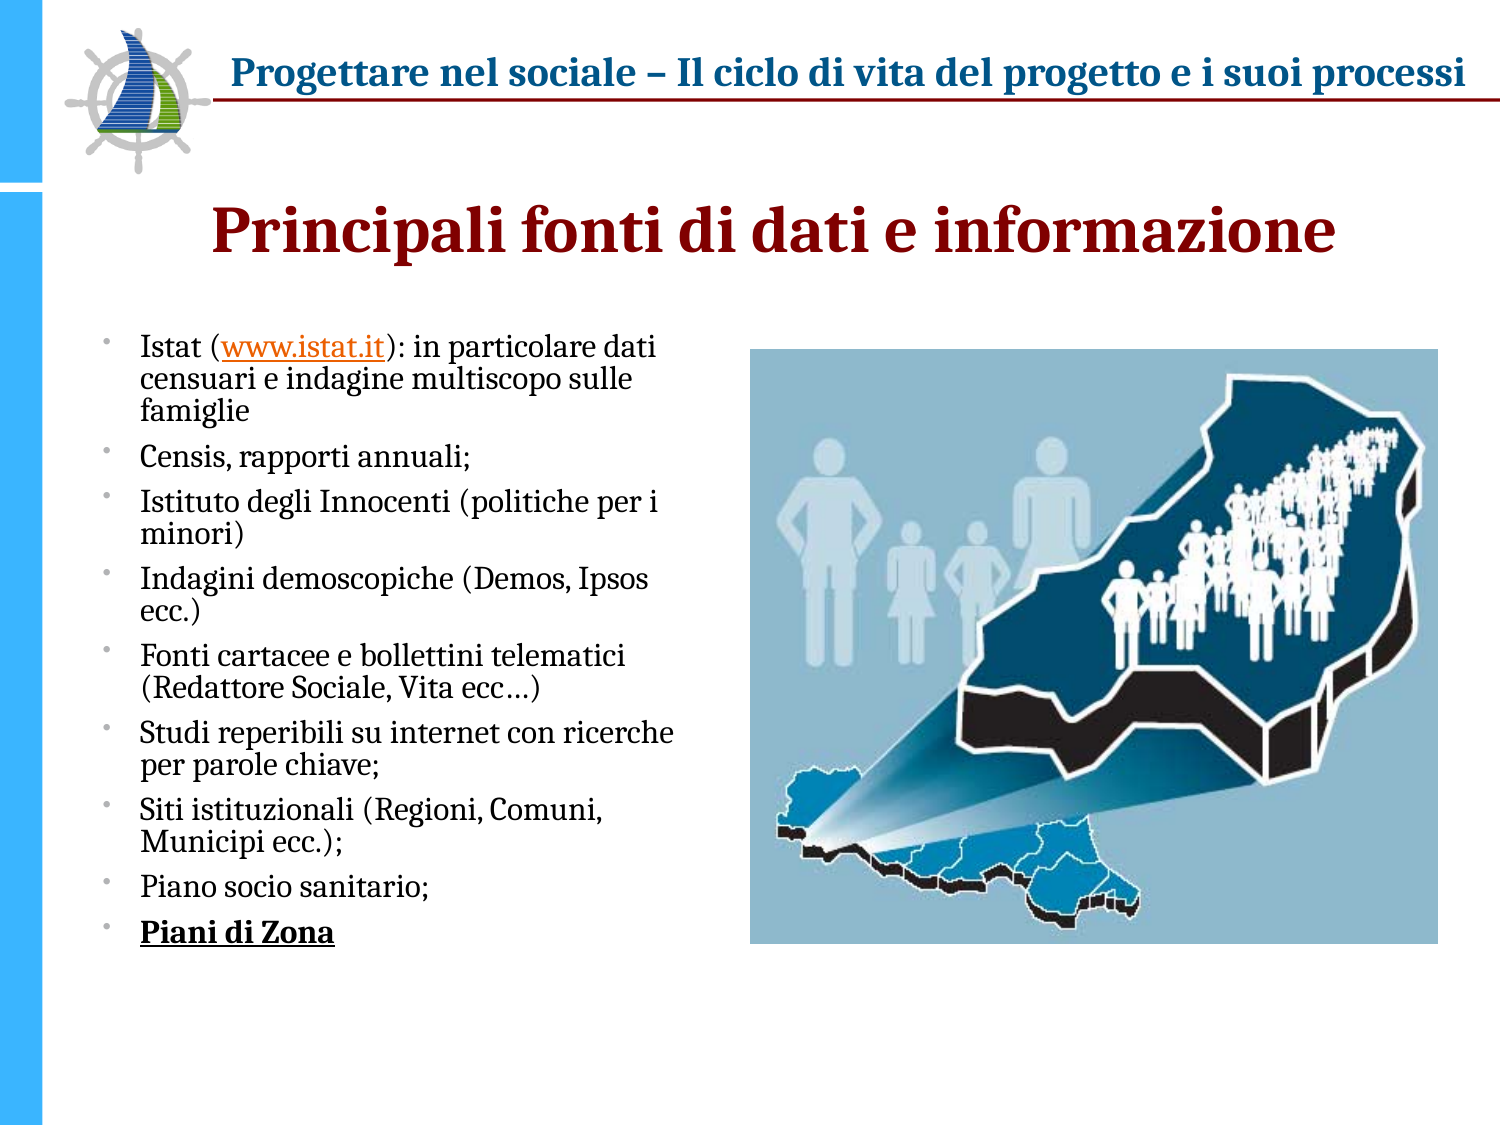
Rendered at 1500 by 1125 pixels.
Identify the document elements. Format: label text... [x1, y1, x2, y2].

picture [749, 349, 1438, 944]
title Principali fonti di dati e informazione [49, 174, 1500, 276]
list Istat (www.istat.it): in particolare dati censuari e indagine multiscopo sulle famiglie Censis, rapporti annuali; Istituto degli Innocenti (politiche per i minori) Indagini demoscopiche (Demos, Ipsos ecc.) Fonti cartacee e bollettini telematici (Redattore Sociale, Vita ecc…) Studi reperibili su internet con ricerche per parole chiave; Siti istituzionali (Regioni, Comuni, Municipi ecc.); Piano socio sanitario; Piani di Zona [87, 324, 726, 1013]
picture [62, 26, 213, 174]
